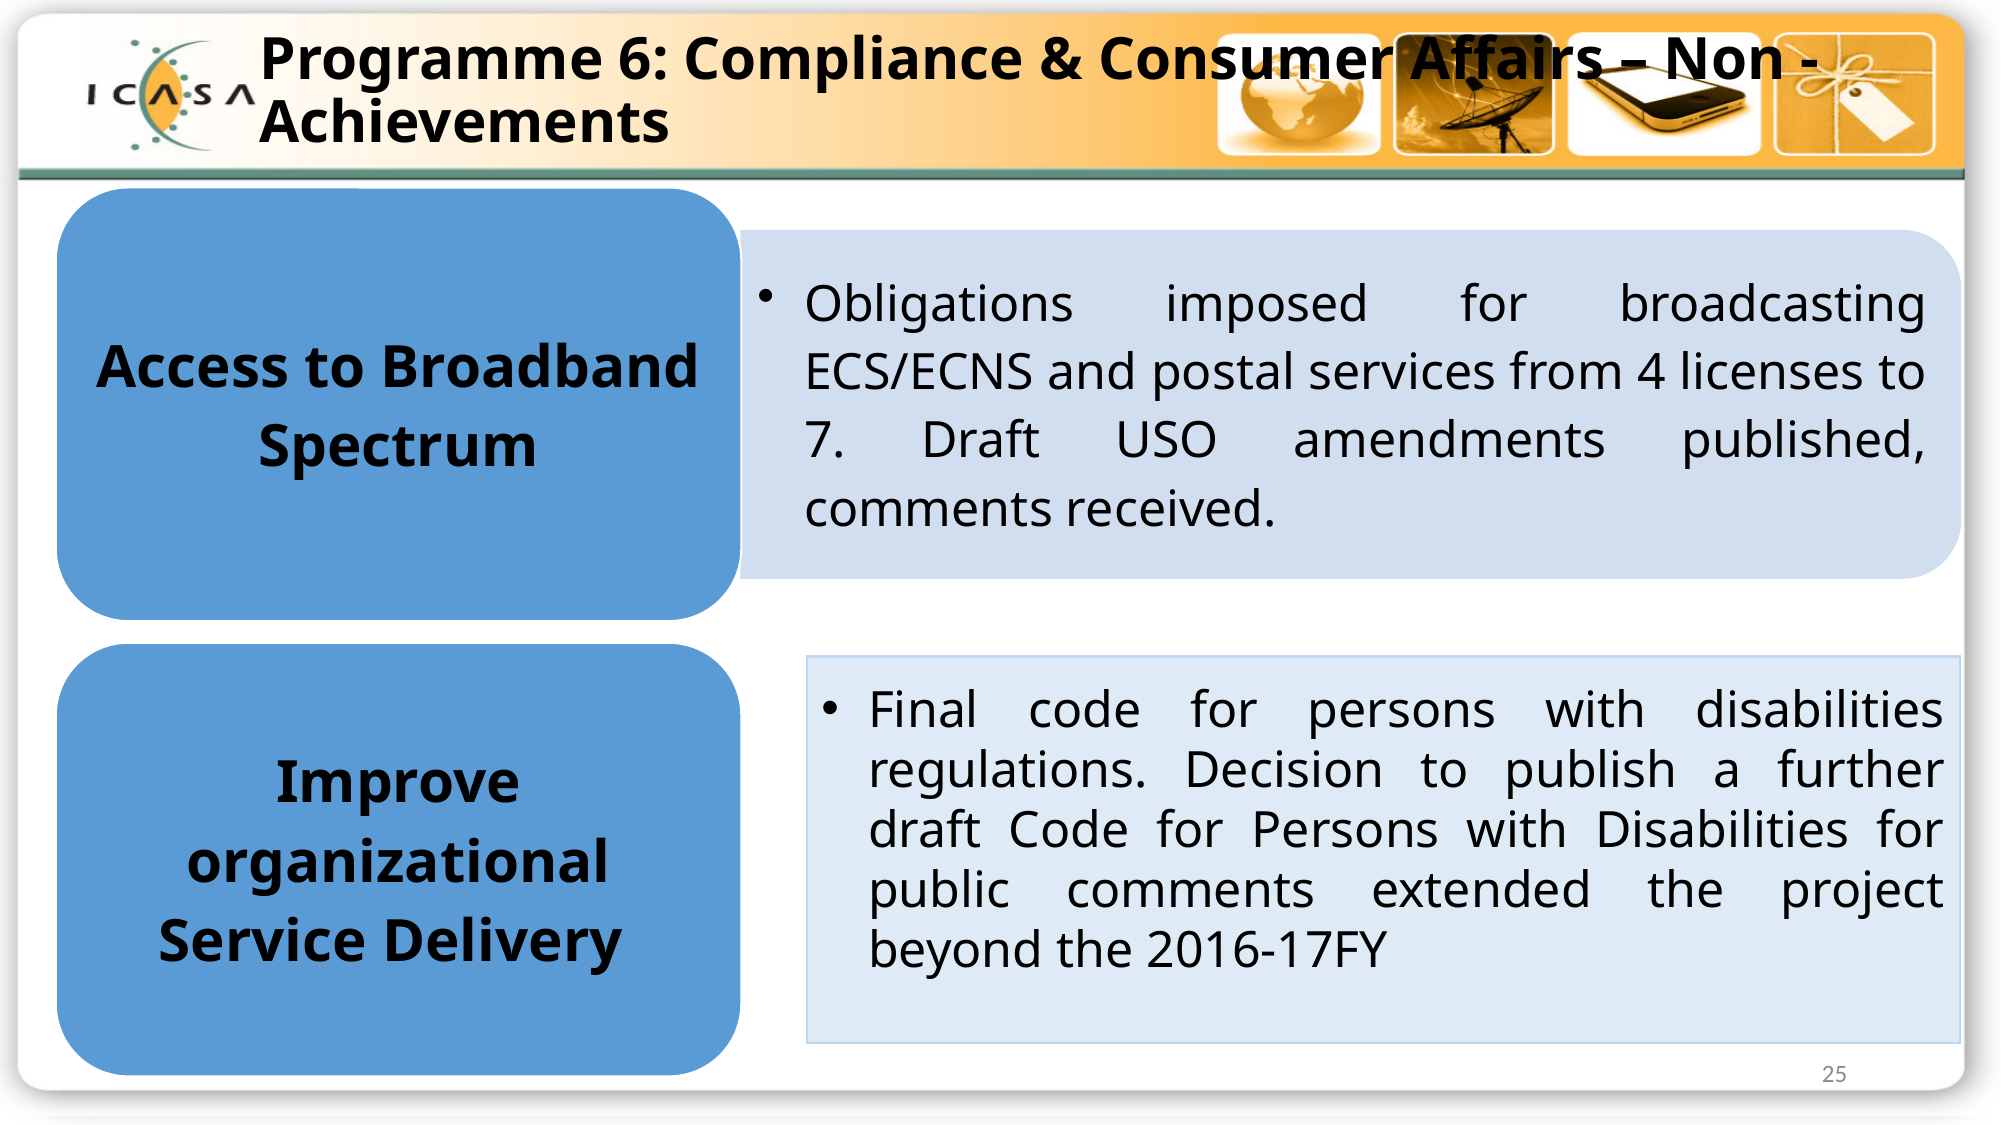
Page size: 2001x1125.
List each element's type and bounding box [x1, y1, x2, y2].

picture [0, 0, 2001, 1125]
text_box [55, 187, 1961, 1077]
